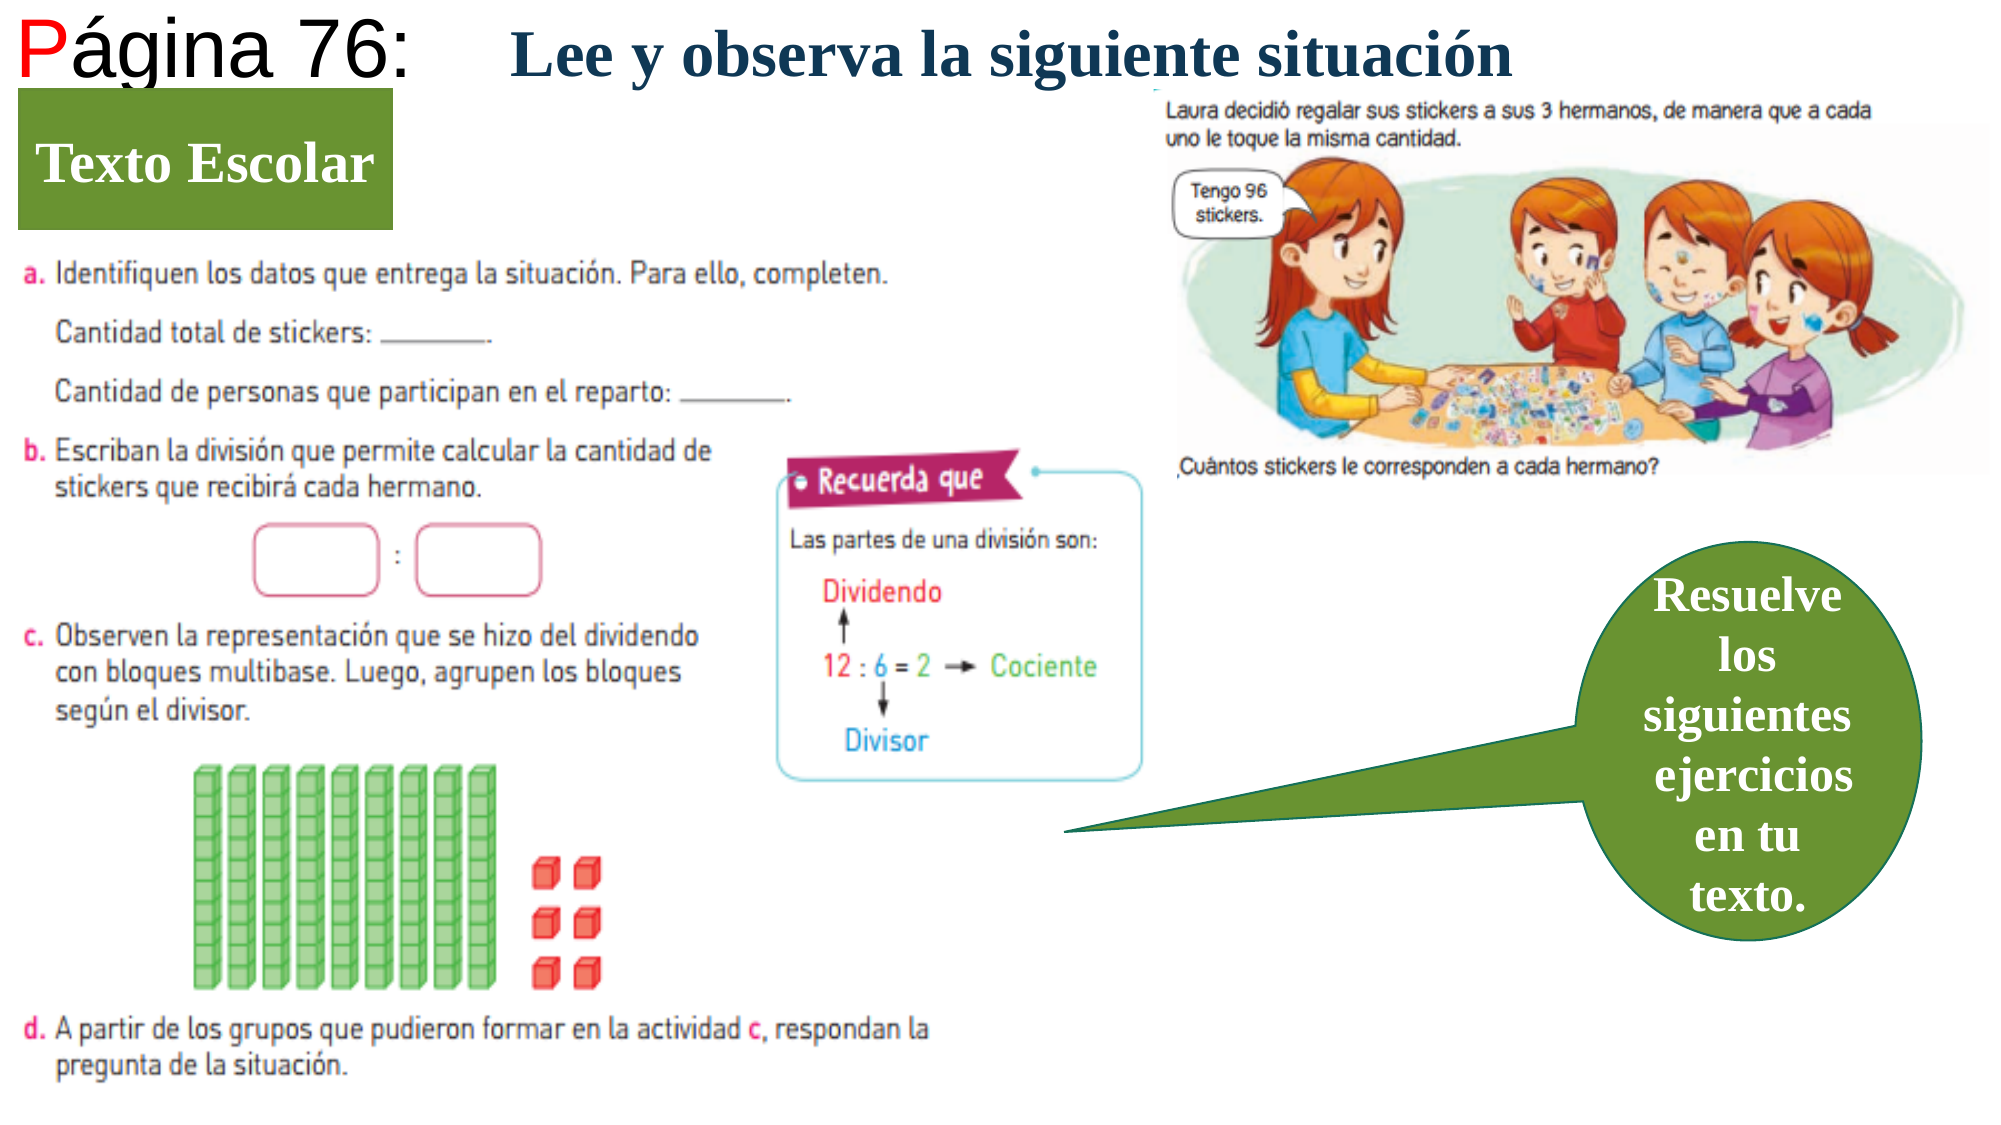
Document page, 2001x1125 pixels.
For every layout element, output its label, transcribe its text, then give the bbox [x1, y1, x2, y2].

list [1153, 89, 1997, 489]
text_box Resuelve los siguientes ejercicios en tu texto. [1178, 540, 1923, 942]
title Página 76: [0, 0, 1725, 160]
text_box Lee y observa la siguiente situación [495, 2, 1531, 98]
text_box Texto Escolar [18, 88, 393, 230]
picture [11, 234, 1178, 1106]
